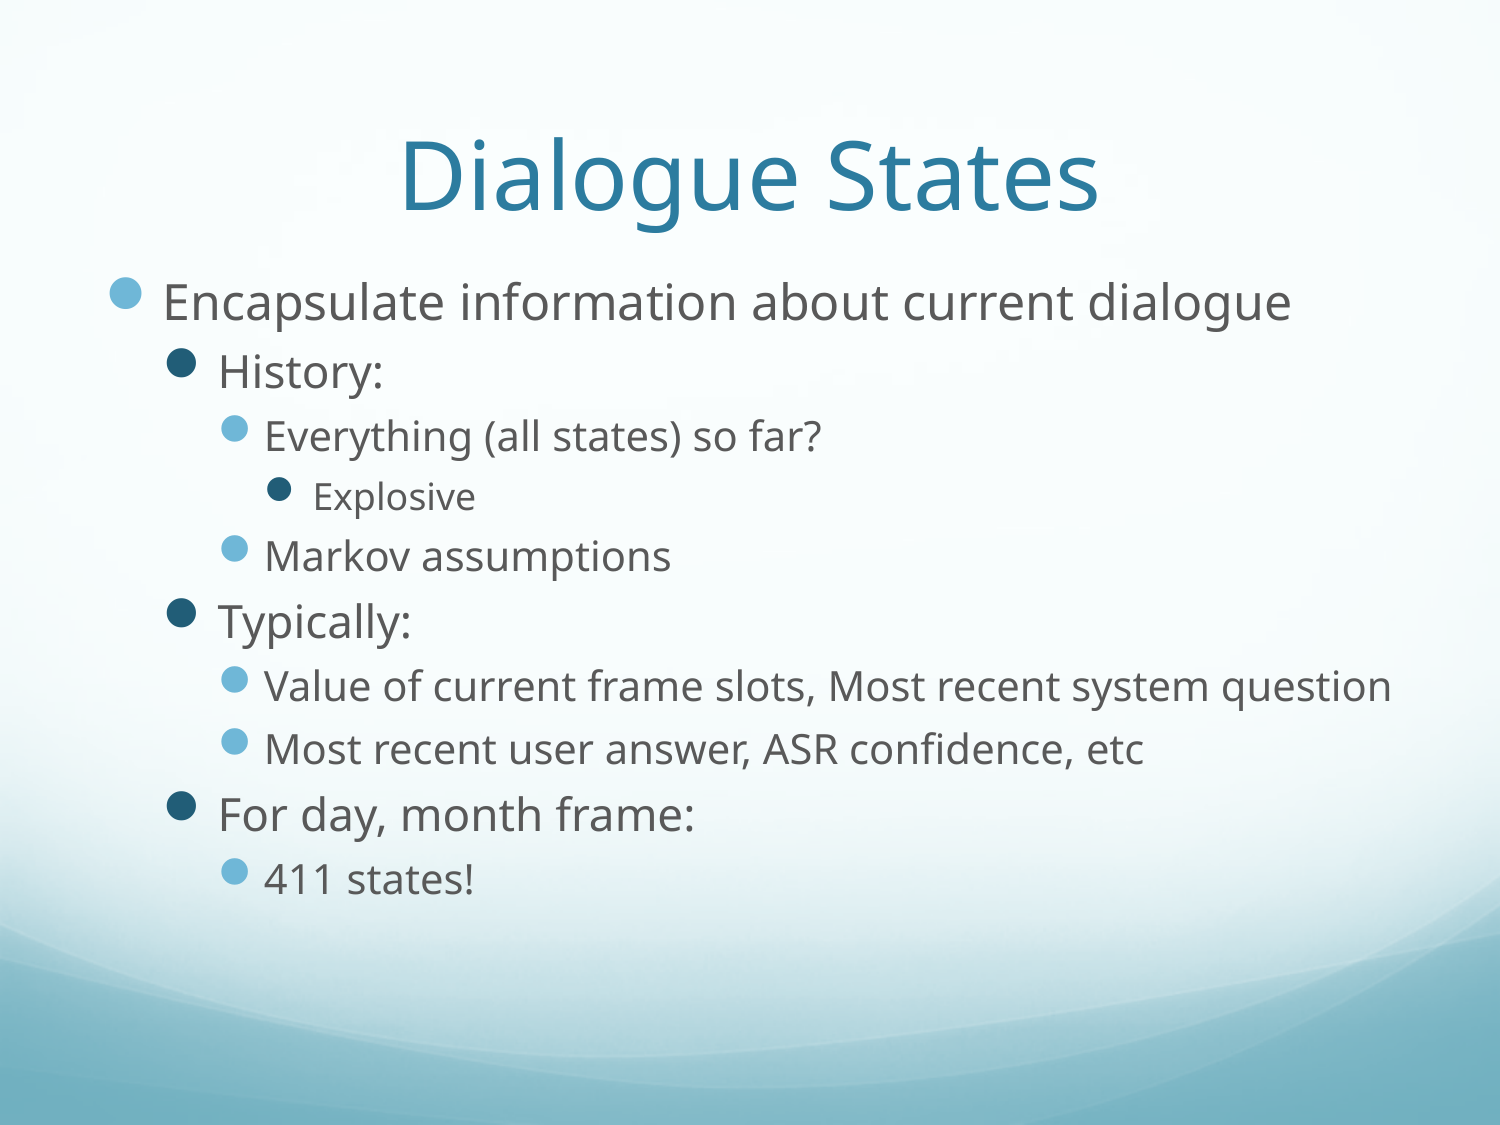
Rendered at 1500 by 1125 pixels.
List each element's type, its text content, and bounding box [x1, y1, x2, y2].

list Encapsulate information about current dialogue History: Everything (all states) so far? Explosive Markov assumptions Typically: Value of current frame slots, Most recent system question Most recent user answer, ASR confidence, etc For day, month frame: 411 states! [90, 262, 1450, 975]
title Dialogue States [90, 17, 1410, 237]
